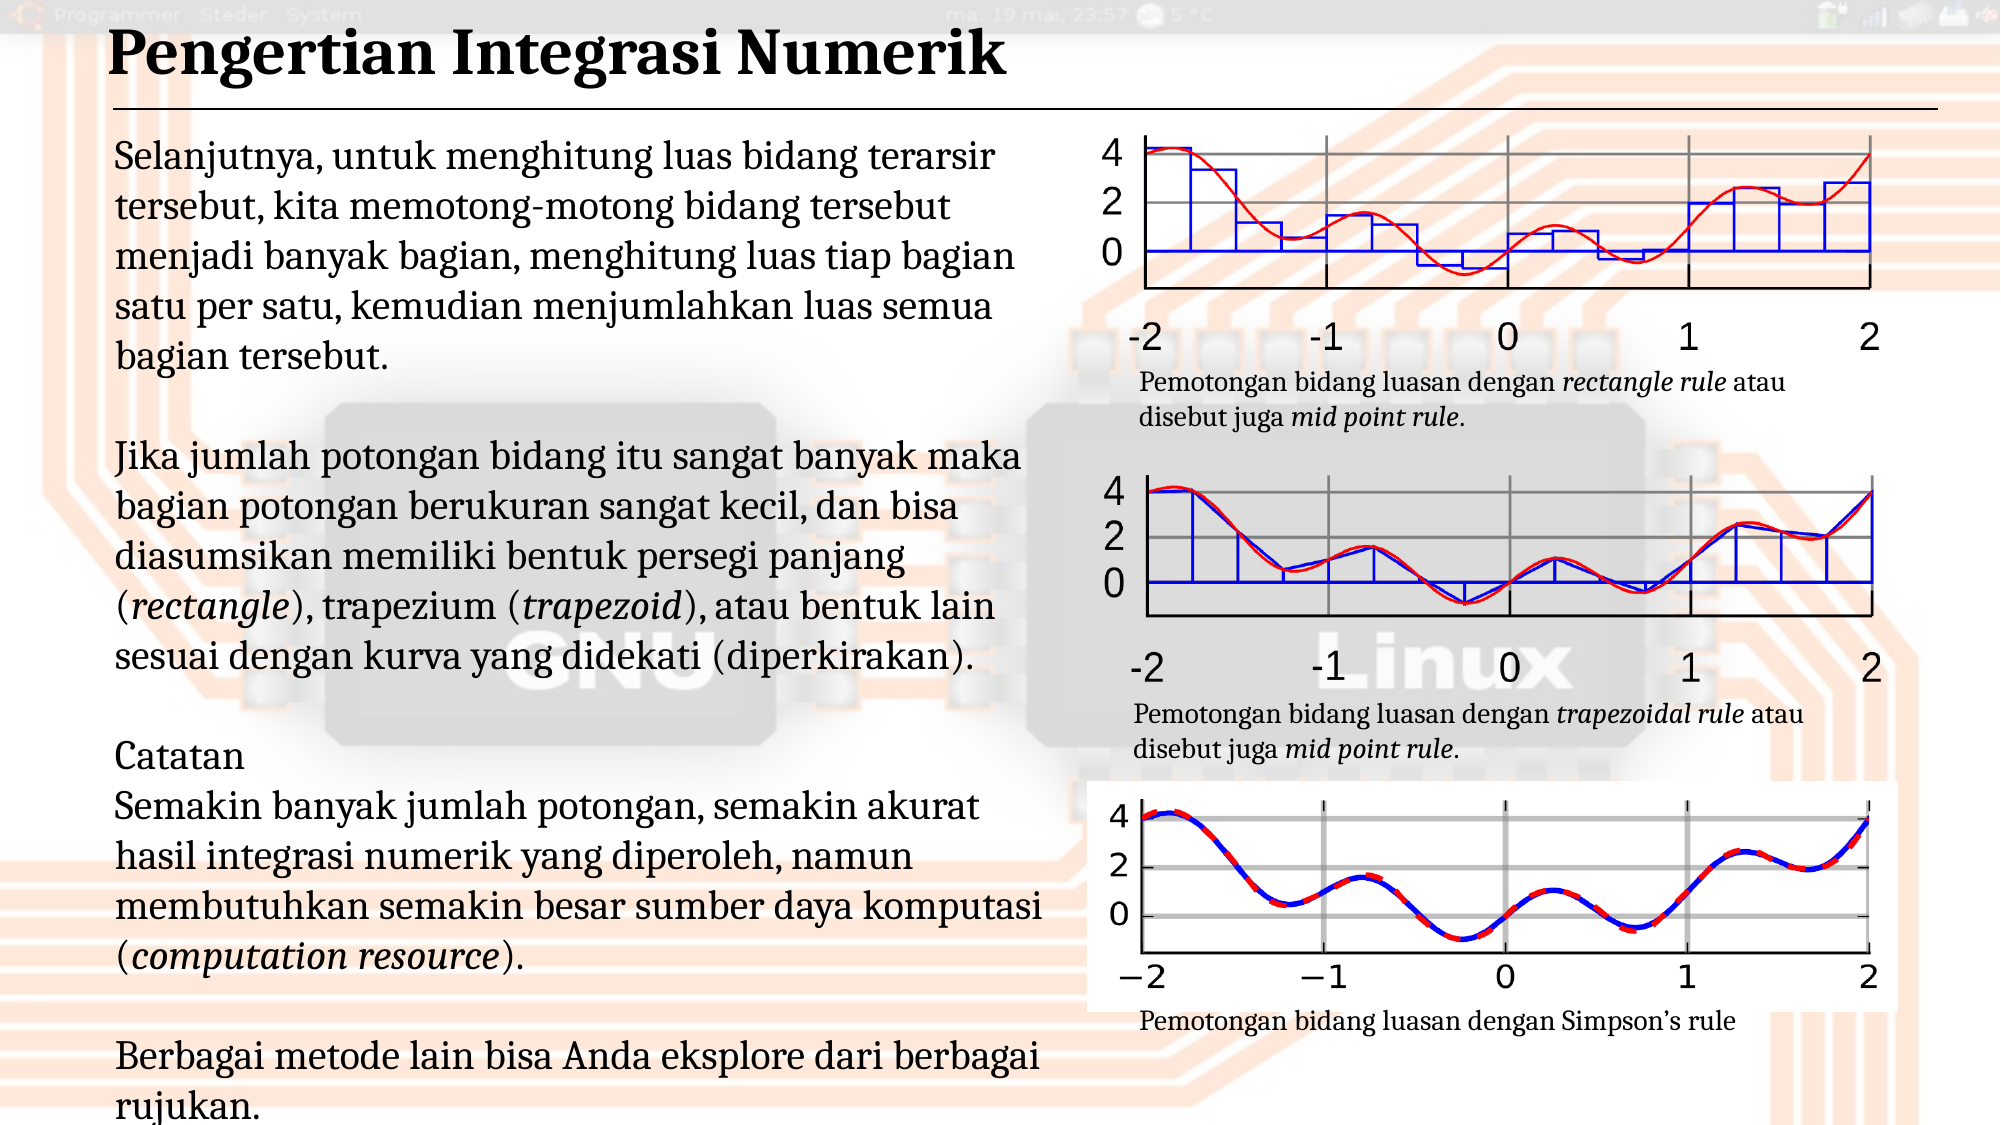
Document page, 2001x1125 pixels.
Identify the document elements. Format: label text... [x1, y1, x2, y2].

picture [1086, 781, 1898, 1012]
picture [1074, 442, 1910, 712]
text_box Pemotongan bidang luasan dengan trapezoidal rule atau disebut juga mid point rule. [1118, 712, 1867, 781]
picture [1072, 105, 1909, 377]
text_box Pemotongan bidang luasan dengan rectangle rule atau disebut juga mid point rule. [1124, 377, 1872, 442]
text_box Pemotongan bidang luasan dengan Simpson’s rule [1124, 1012, 1872, 1097]
list Selanjutnya, untuk menghitung luas bidang terarsir tersebut, kita memotong-motong bidang tersebut menjadi banyak bagian, menghitung luas tiap bagian satu per satu, kemudian menjumlahkan luas semua bagian tersebut. Jika jumlah potongan bidang itu sangat banyak maka bagian potongan berukuran sangat kecil, dan bisa diasumsikan memiliki bentuk persegi panjang (rectangle), trapezium (trapezoid), atau bentuk lain sesuai dengan kurva yang didekati (diperkirakan). Catatan Semakin banyak jumlah potongan, semakin akurat hasil integrasi numerik yang diperoleh, namun membutuhkan semakin besar sumber daya komputasi (computation resource). Berbagai metode lain bisa Anda eksplore dari berbagai rujukan. [99, 583, 1060, 1123]
text_box Pengertian Integrasi Numerik [92, 0, 1939, 583]
